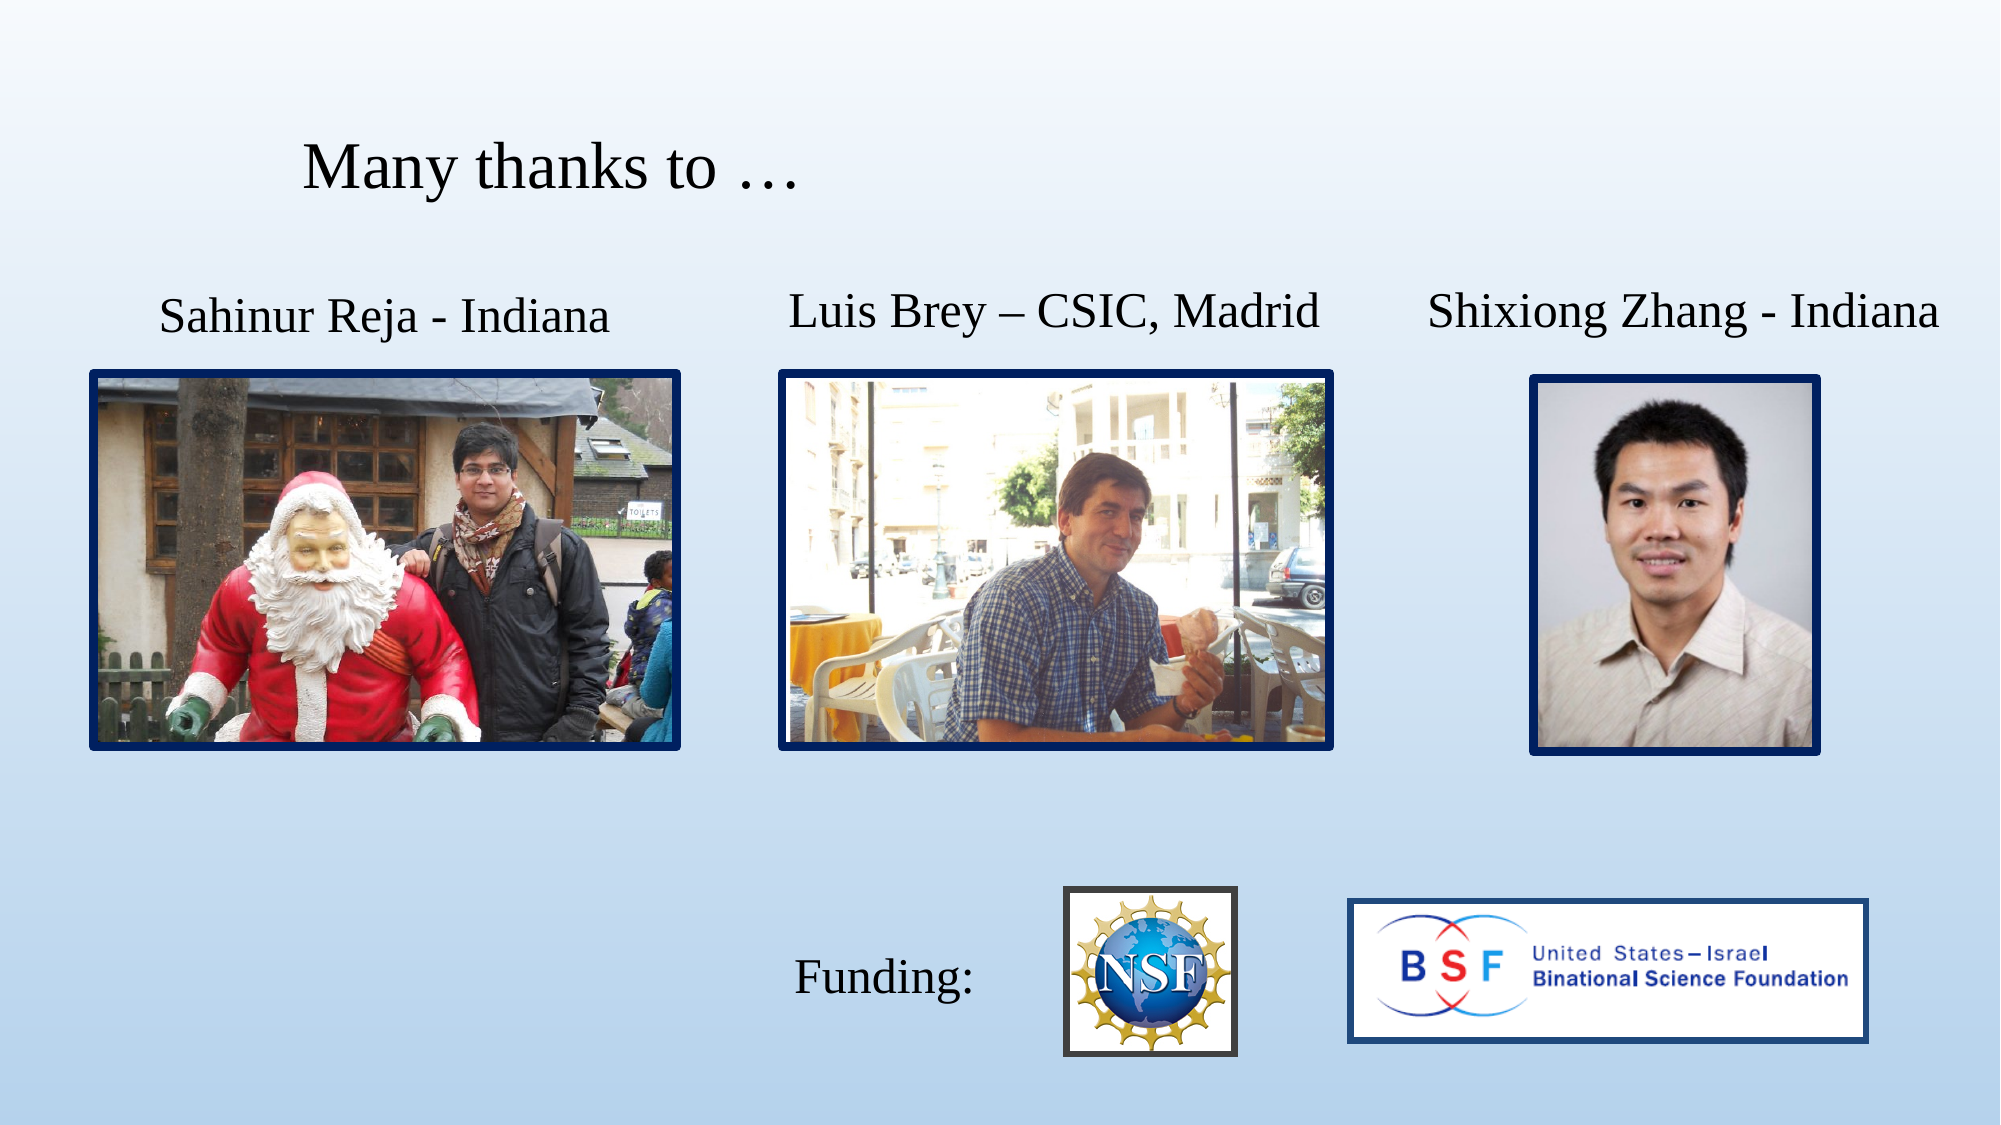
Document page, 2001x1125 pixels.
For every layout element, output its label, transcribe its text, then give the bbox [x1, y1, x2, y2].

text_box Shixiong Zhang - Indiana [1412, 269, 1956, 345]
picture [786, 377, 1326, 743]
picture [98, 377, 672, 743]
picture [1537, 382, 1813, 748]
text_box Sahinur Reja - Indiana [144, 274, 626, 350]
text_box Many thanks to … [288, 114, 818, 210]
text_box Luis Brey – CSIC, Madrid [773, 269, 1336, 345]
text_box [786, 892, 1863, 1052]
